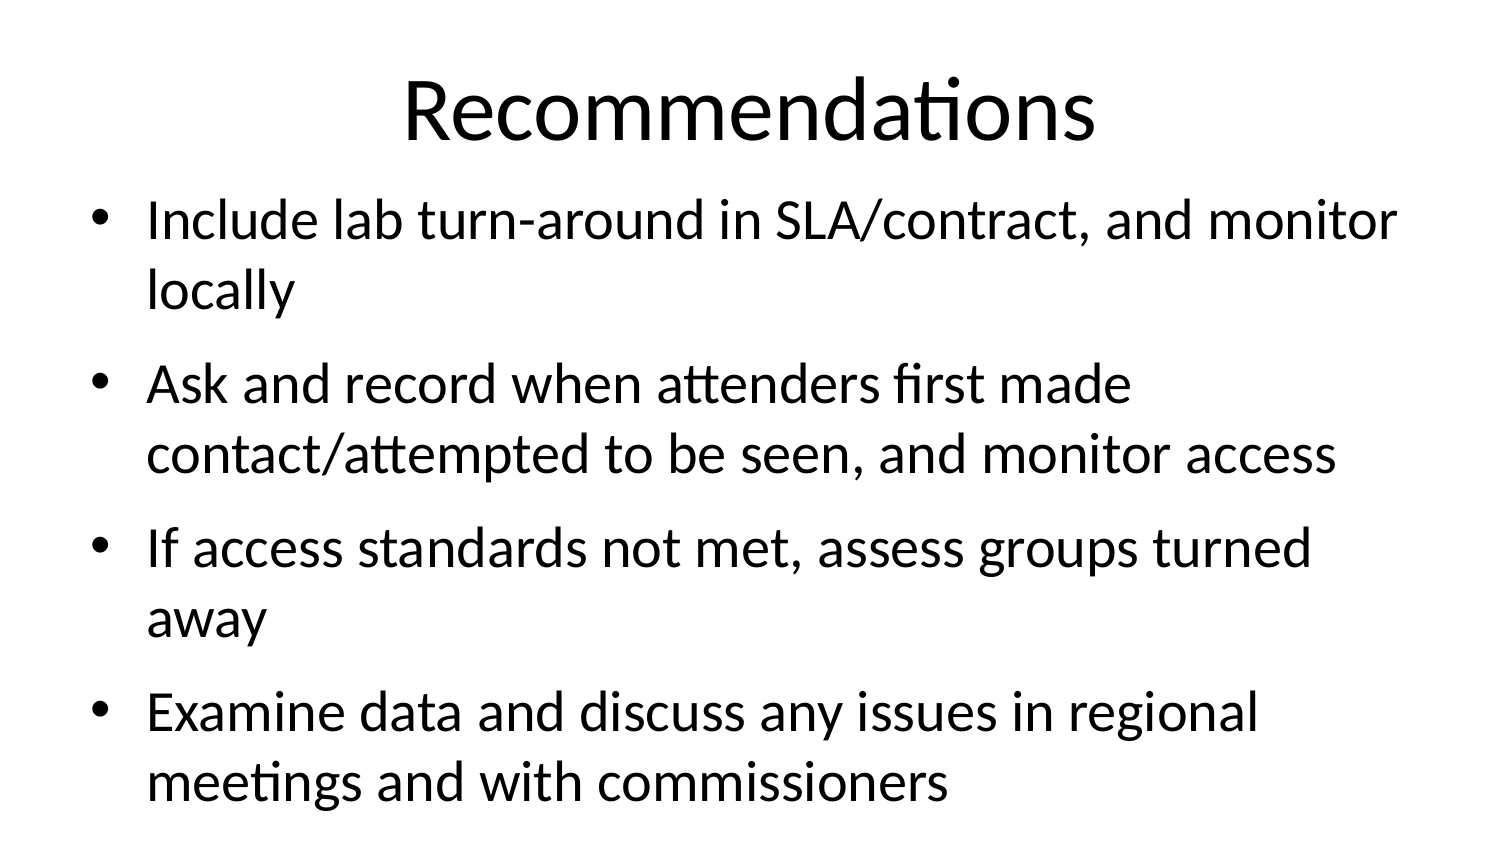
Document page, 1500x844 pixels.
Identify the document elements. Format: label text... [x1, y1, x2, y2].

list Include lab turn-around in SLA/contract, and monitor locally Ask and record when attenders first made contact/attempted to be seen, and monitor access If access standards not met, assess groups turned away Examine data and discuss any issues in regional meetings and with commissioners [75, 173, 1437, 787]
title Recommendations [75, 33, 1425, 173]
